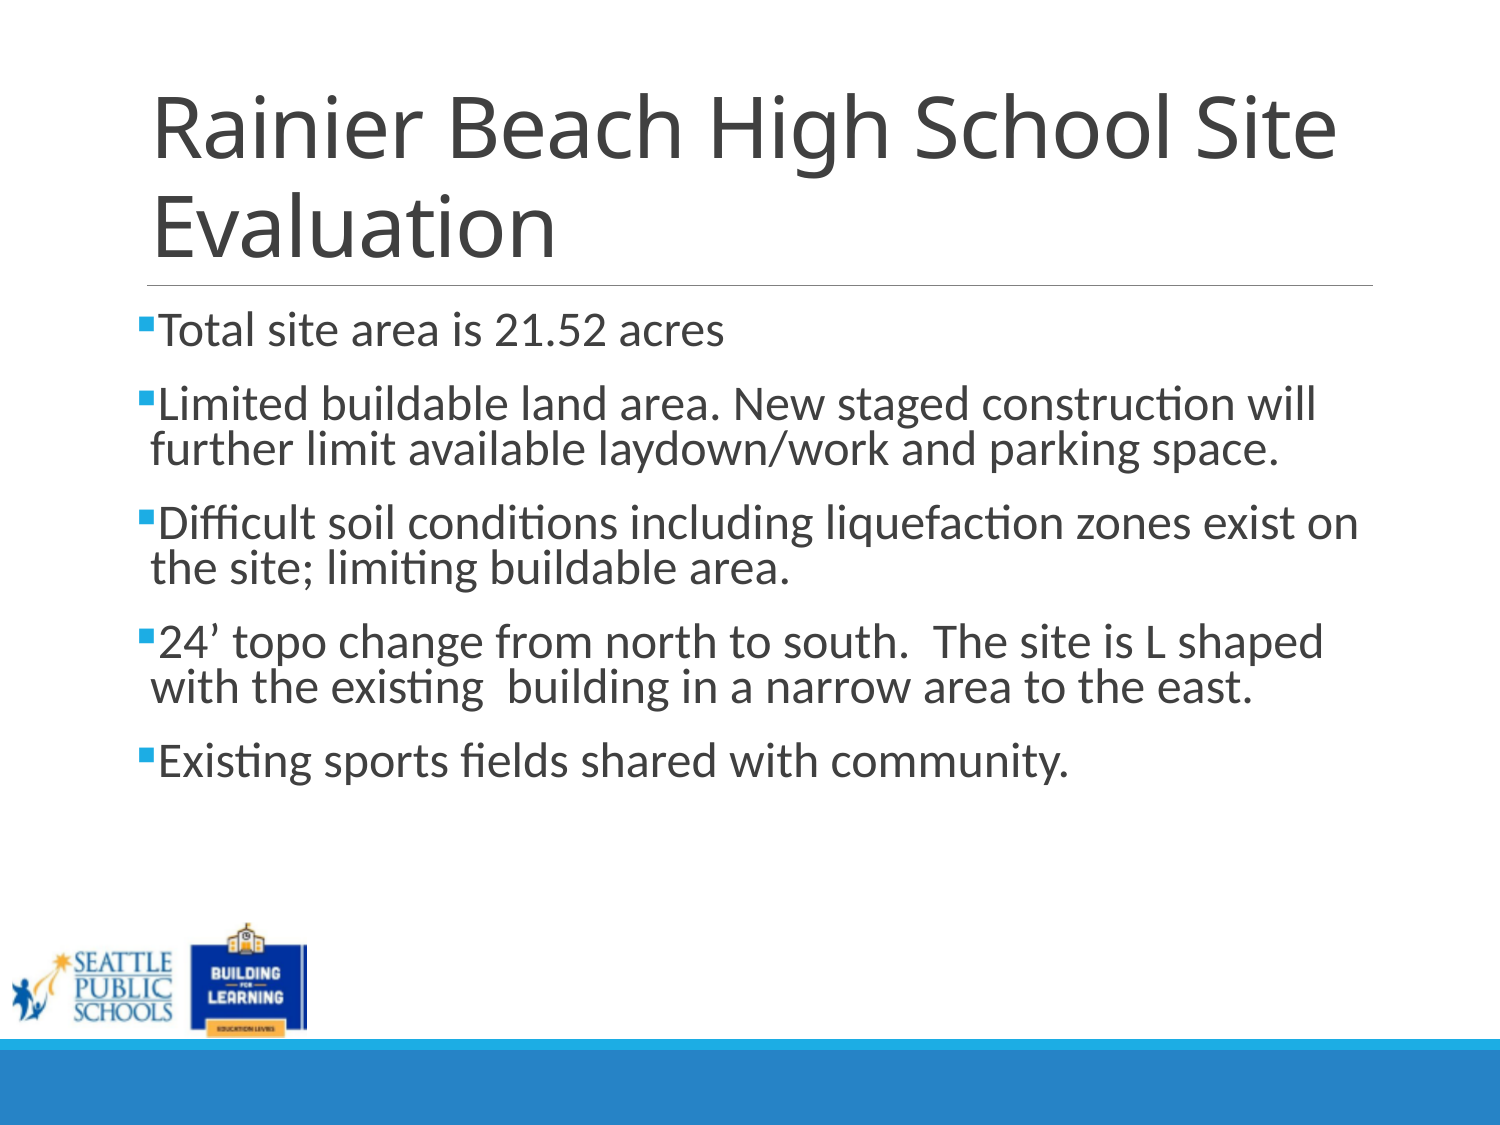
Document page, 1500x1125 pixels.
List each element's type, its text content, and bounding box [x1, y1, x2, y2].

picture [11, 922, 308, 1039]
title Rainier Beach High School Site Evaluation [135, 47, 1373, 285]
list Total site area is 21.52 acres Limited buildable land area. New staged construction will further limit available laydown/work and parking space. Difficult soil conditions including liquefaction zones exist on the site; limiting buildable area. 24’ topo change from north to south. The site is L shaped with the existing building in a narrow area to the east. Existing sports fields shared with community. [135, 302, 1373, 963]
